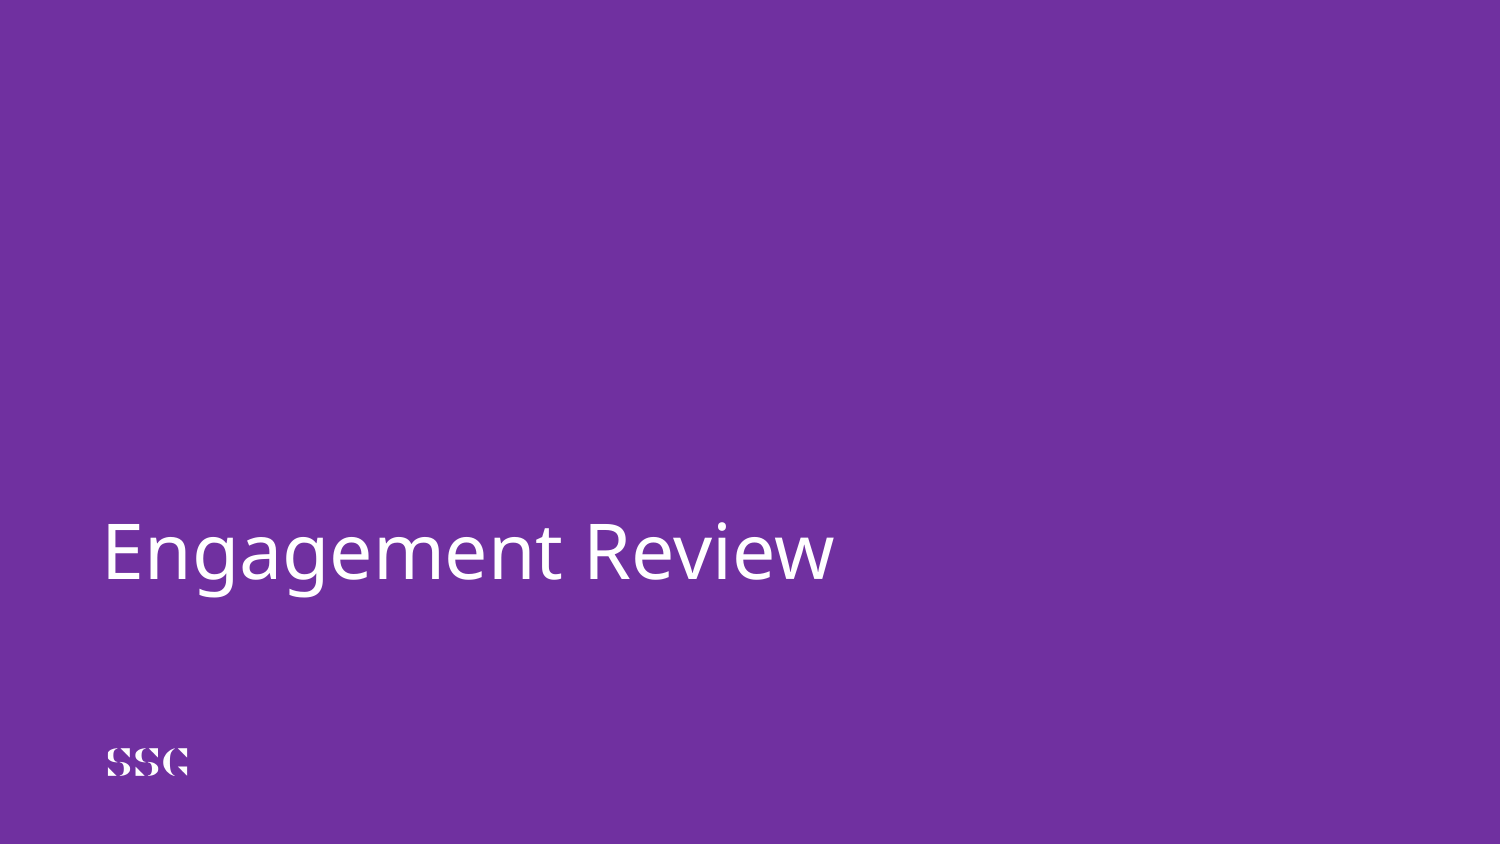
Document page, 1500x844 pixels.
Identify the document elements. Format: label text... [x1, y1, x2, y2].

text_box Engagement Review [86, 473, 1326, 610]
picture [107, 748, 193, 776]
